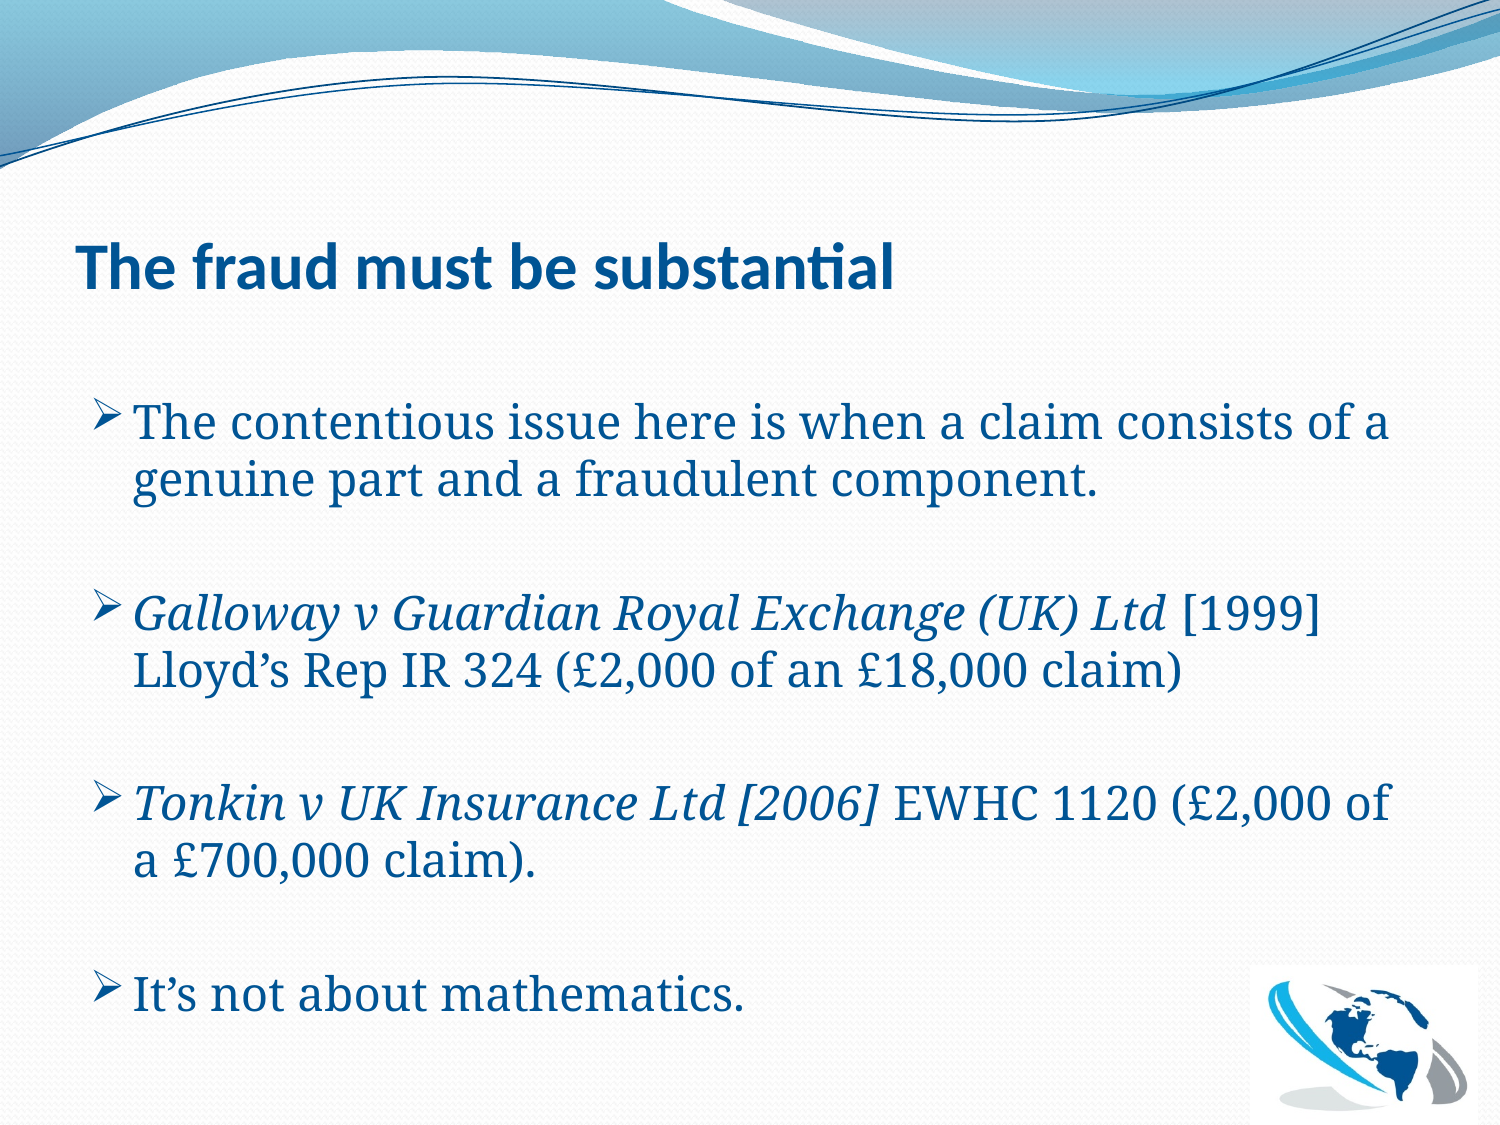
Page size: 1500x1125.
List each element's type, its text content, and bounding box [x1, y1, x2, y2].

list The contentious issue here is when a claim consists of a genuine part and a fraudulent component. Galloway v Guardian Royal Exchange (UK) Ltd [1999] Lloyd’s Rep IR 324 (£2,000 of an £18,000 claim) Tonkin v UK Insurance Ltd [2006] EWHC 1120 (£2,000 of a £700,000 claim). It’s not about mathematics. [75, 317, 1425, 1038]
title The fraud must be substantial [75, 115, 1425, 303]
picture [1250, 965, 1478, 1125]
